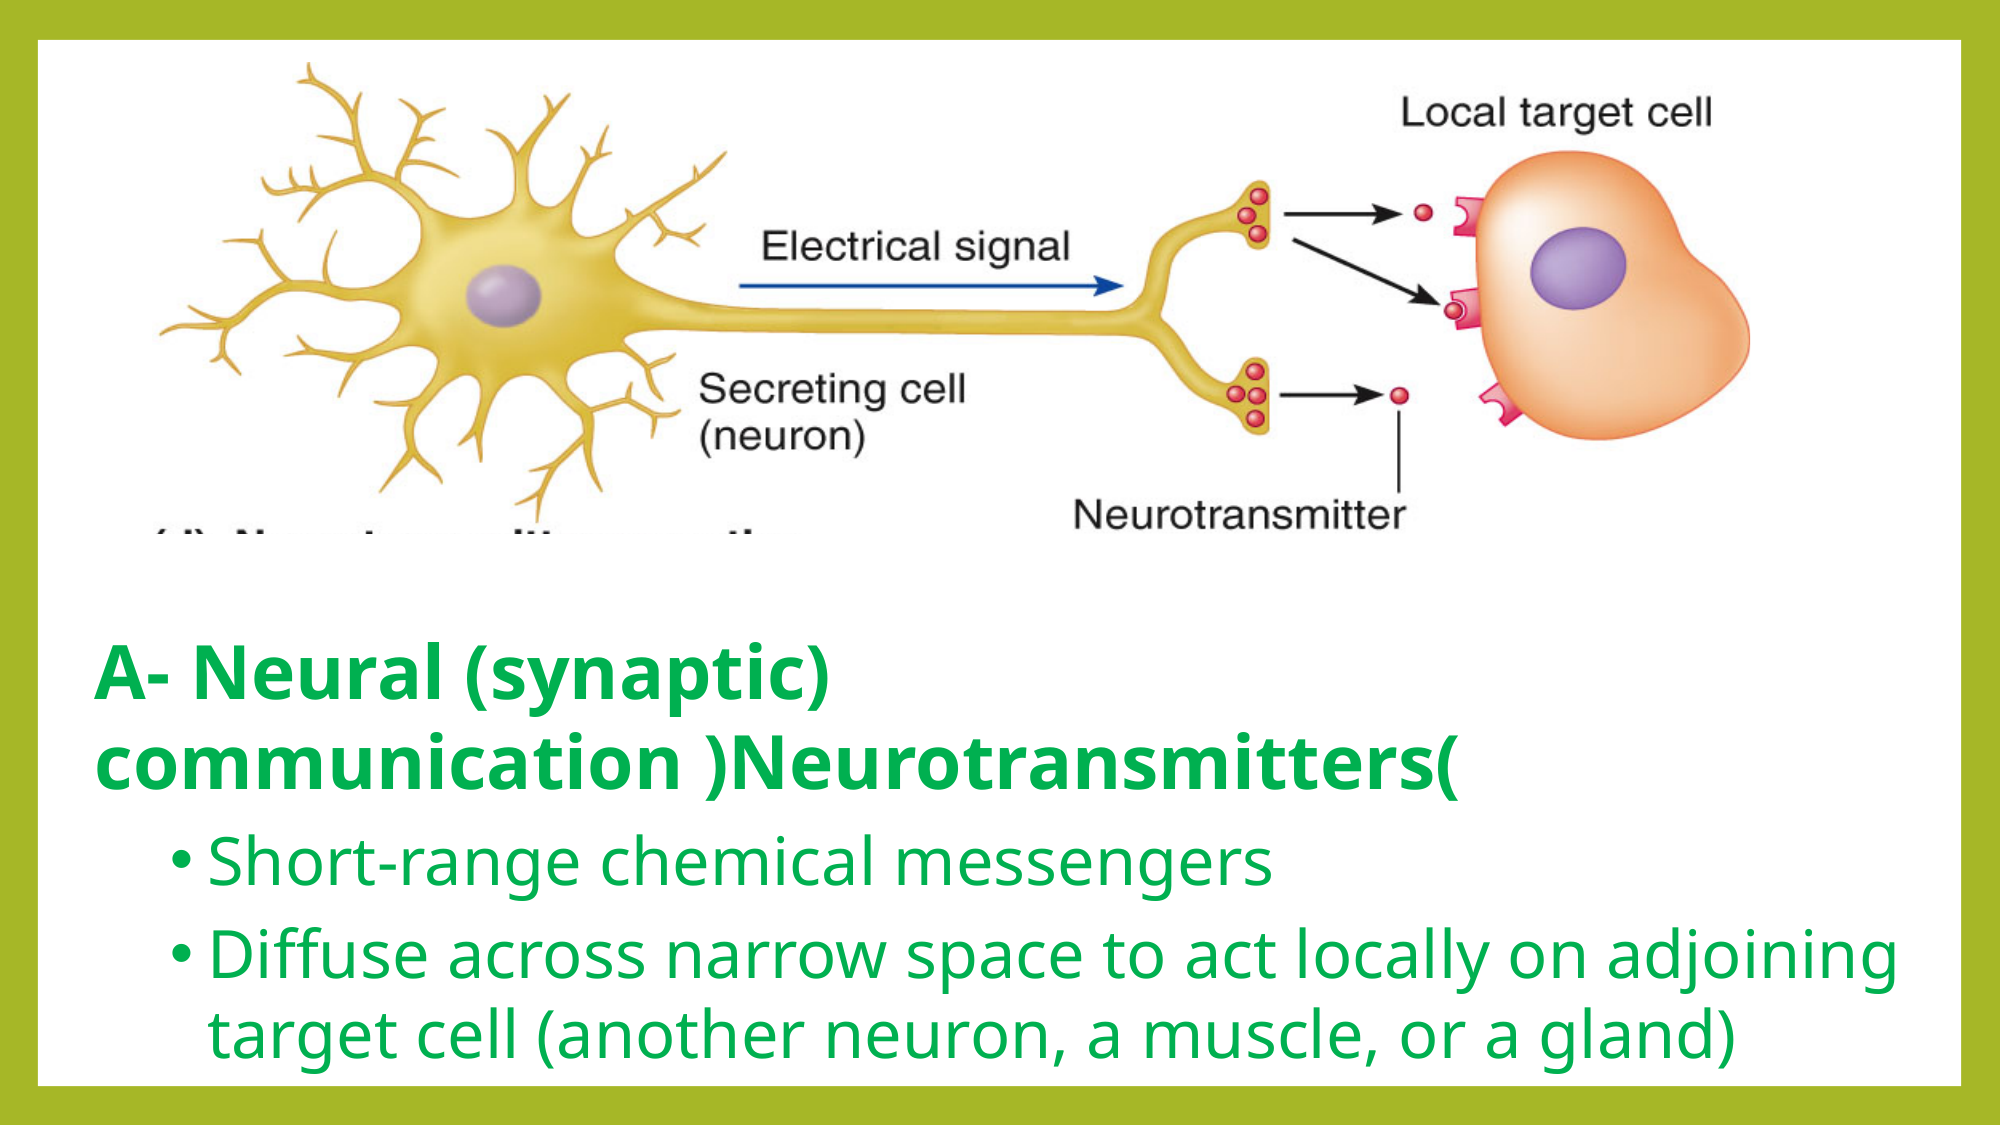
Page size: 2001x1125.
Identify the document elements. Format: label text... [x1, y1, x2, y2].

text_box A- Neural (synaptic) communication )Neurotransmitters( Short-range chemical messengers Diffuse across narrow space to act locally on adjoining target cell (another neuron, a muscle, or a gland) [5, 617, 1960, 1079]
picture [152, 62, 1751, 535]
